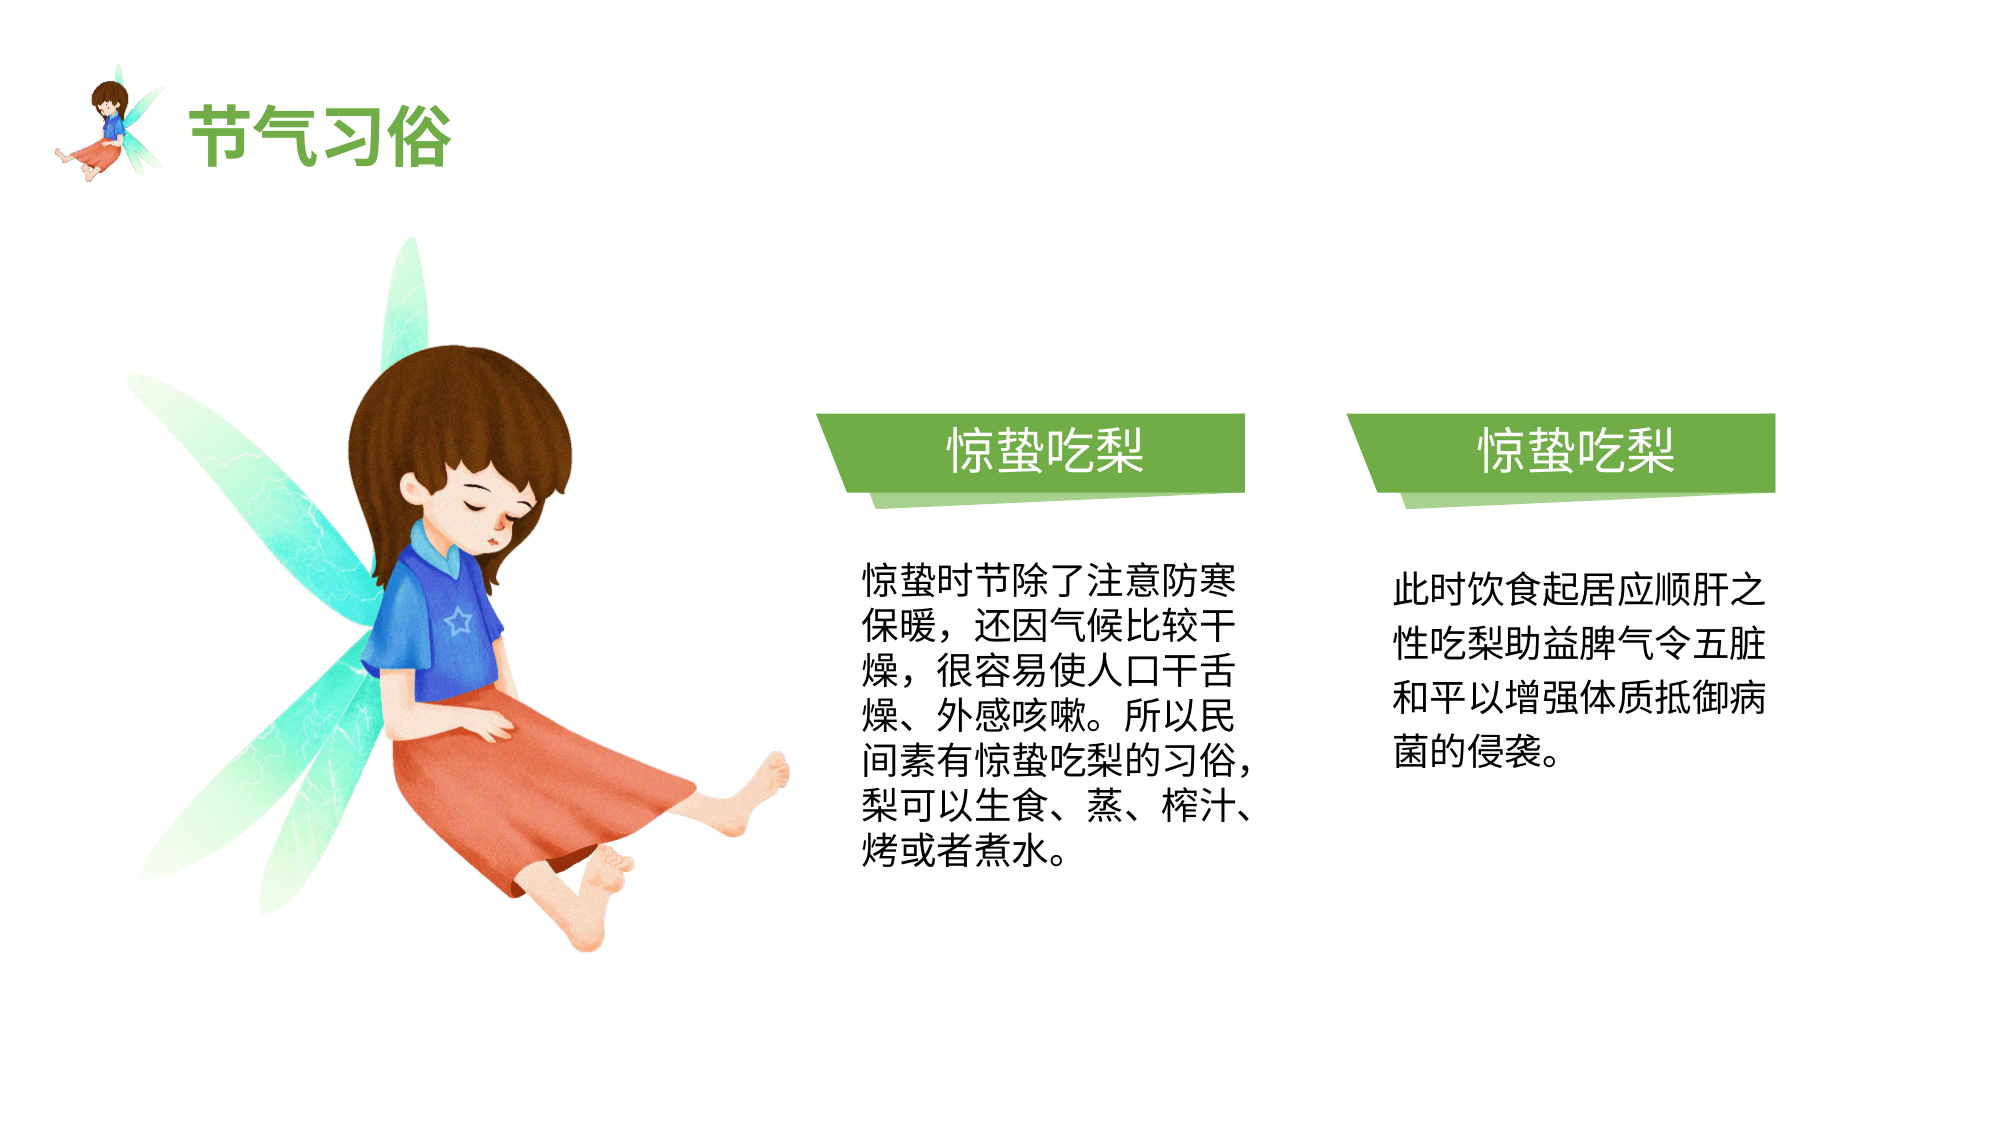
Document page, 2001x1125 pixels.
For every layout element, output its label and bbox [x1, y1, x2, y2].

picture [0, 0, 1141, 1125]
text_box [1346, 413, 1807, 780]
text_box [1141, 413, 1276, 883]
